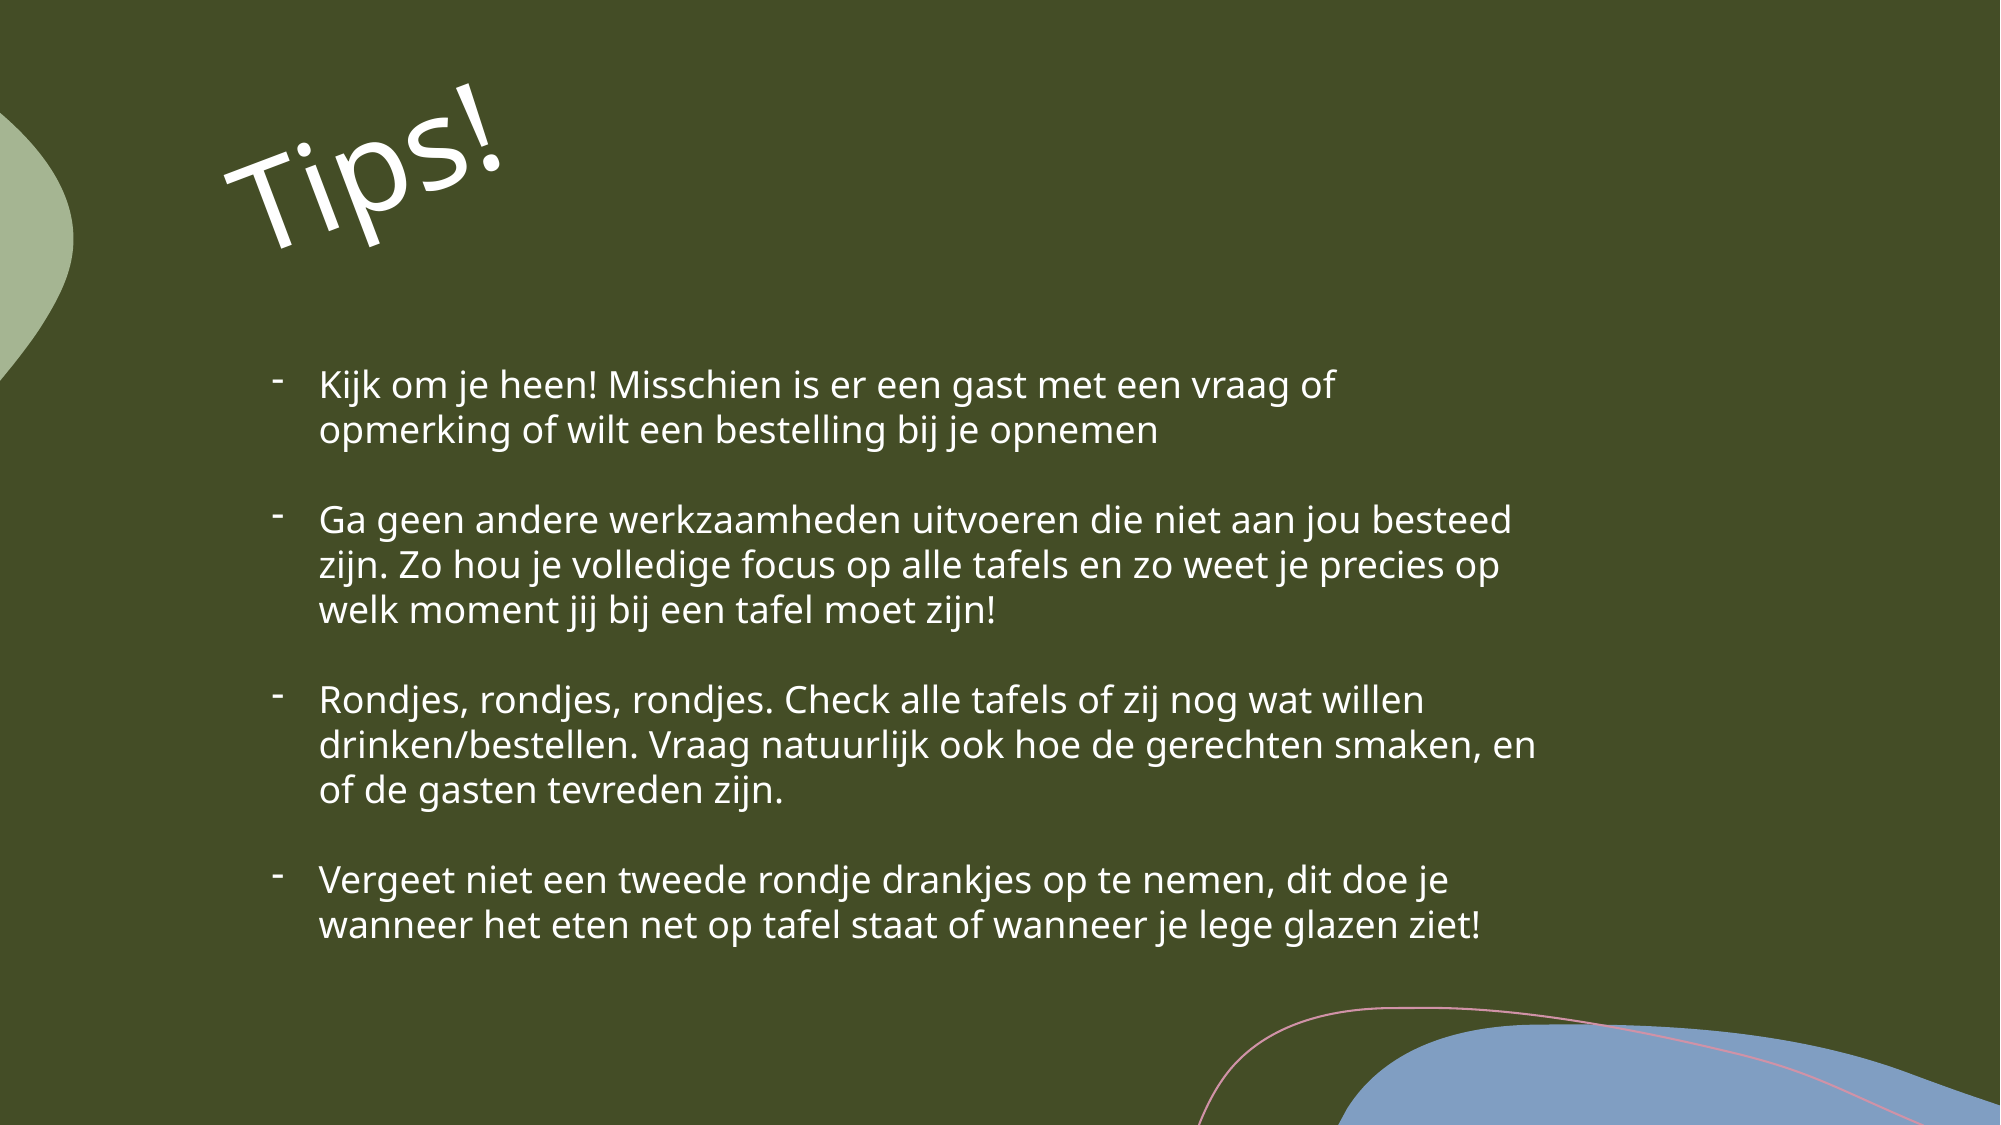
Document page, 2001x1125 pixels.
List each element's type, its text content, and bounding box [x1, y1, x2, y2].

text_box Kijk om je heen! Misschien is er een gast met een vraag of opmerking of wilt een bestelling bij je opnemen Ga geen andere werkzaamheden uitvoeren die niet aan jou besteed zijn. Zo hou je volledige focus op alle tafels en zo weet je precies op welk moment jij bij een tafel moet zijn! Rondjes, rondjes, rondjes. Check alle tafels of zij nog wat willen drinken/bestellen. Vraag natuurlijk ook hoe de gerechten smaken, en of de gasten tevreden zijn. Vergeet niet een tweede rondje drankjes op te nemen, dit doe je wanneer het eten net op tafel staat of wanneer je lege glazen ziet! [256, 353, 1555, 954]
title Tips! [0, 0, 893, 393]
